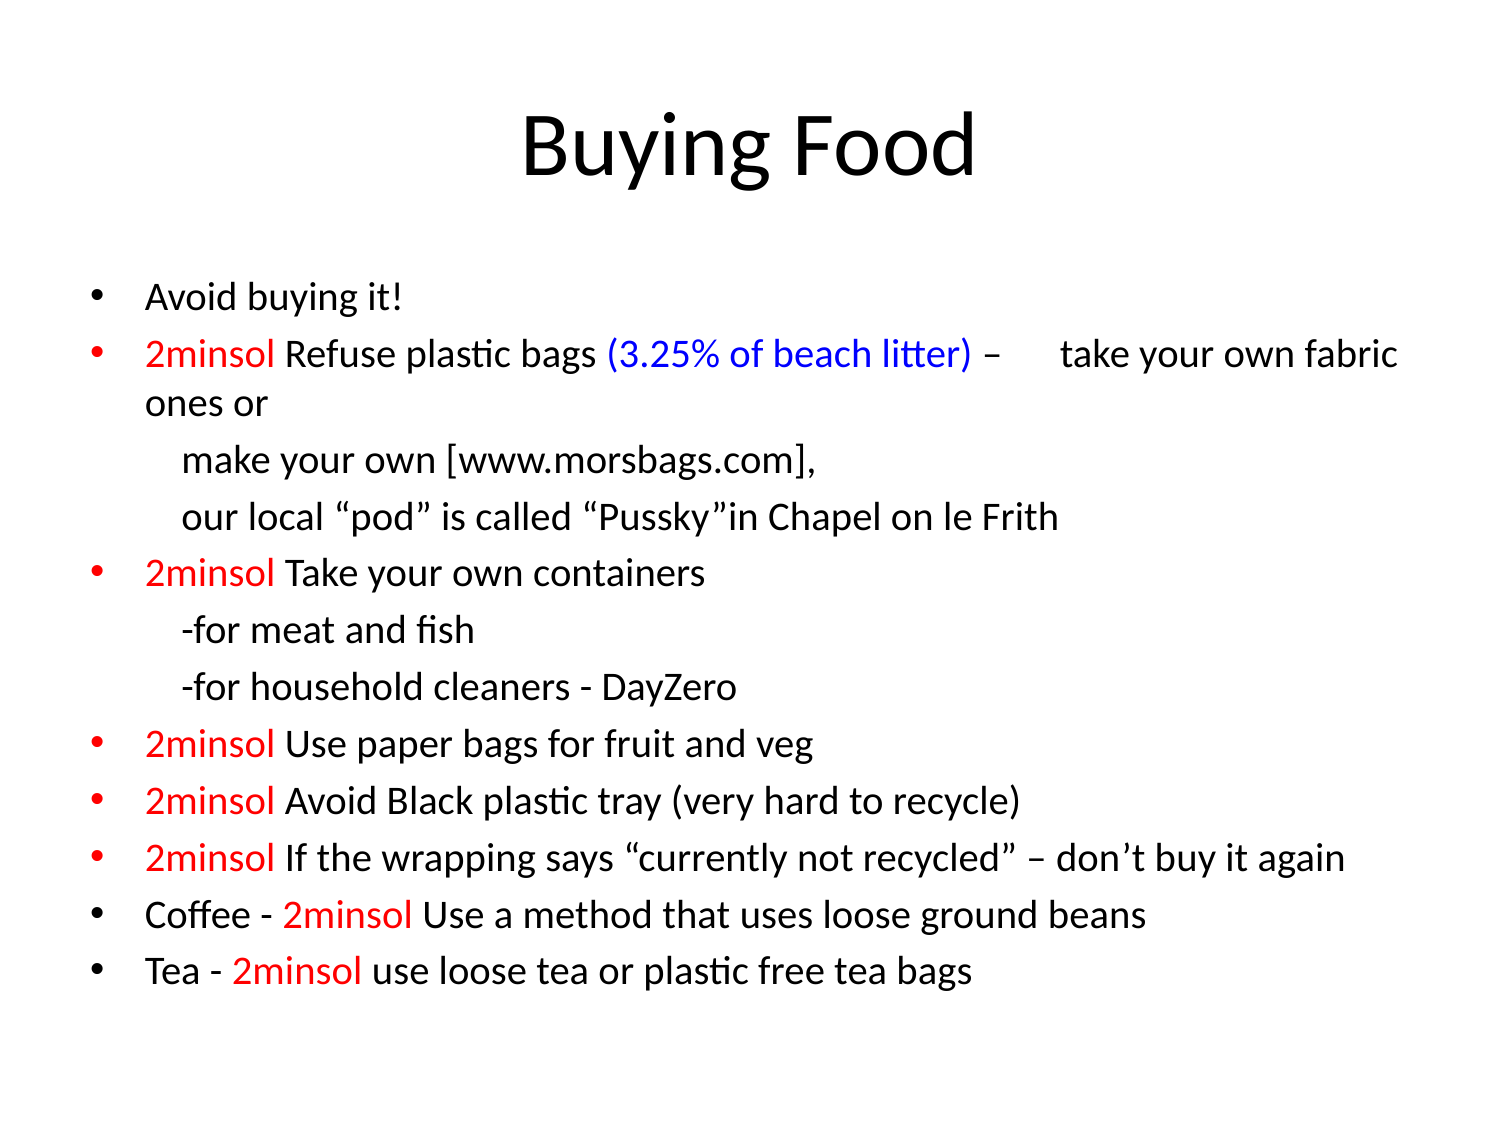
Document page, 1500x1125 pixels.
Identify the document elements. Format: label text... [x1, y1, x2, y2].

title Buying Food [75, 45, 1425, 233]
list Avoid buying it! 2minsol Refuse plastic bags (3.25% of beach litter) – take your own fabric ones or make your own [www.morsbags.com], our local “pod” is called “Pussky”in Chapel on le Frith 2minsol Take your own containers -for meat and fish -for household cleaners - DayZero 2minsol Use paper bags for fruit and veg 2minsol Avoid Black plastic tray (very hard to recycle) 2minsol If the wrapping says “currently not recycled” – don’t buy it again Coffee - 2minsol Use a method that uses loose ground beans Tea - 2minsol use loose tea or plastic free tea bags [75, 262, 1425, 1005]
